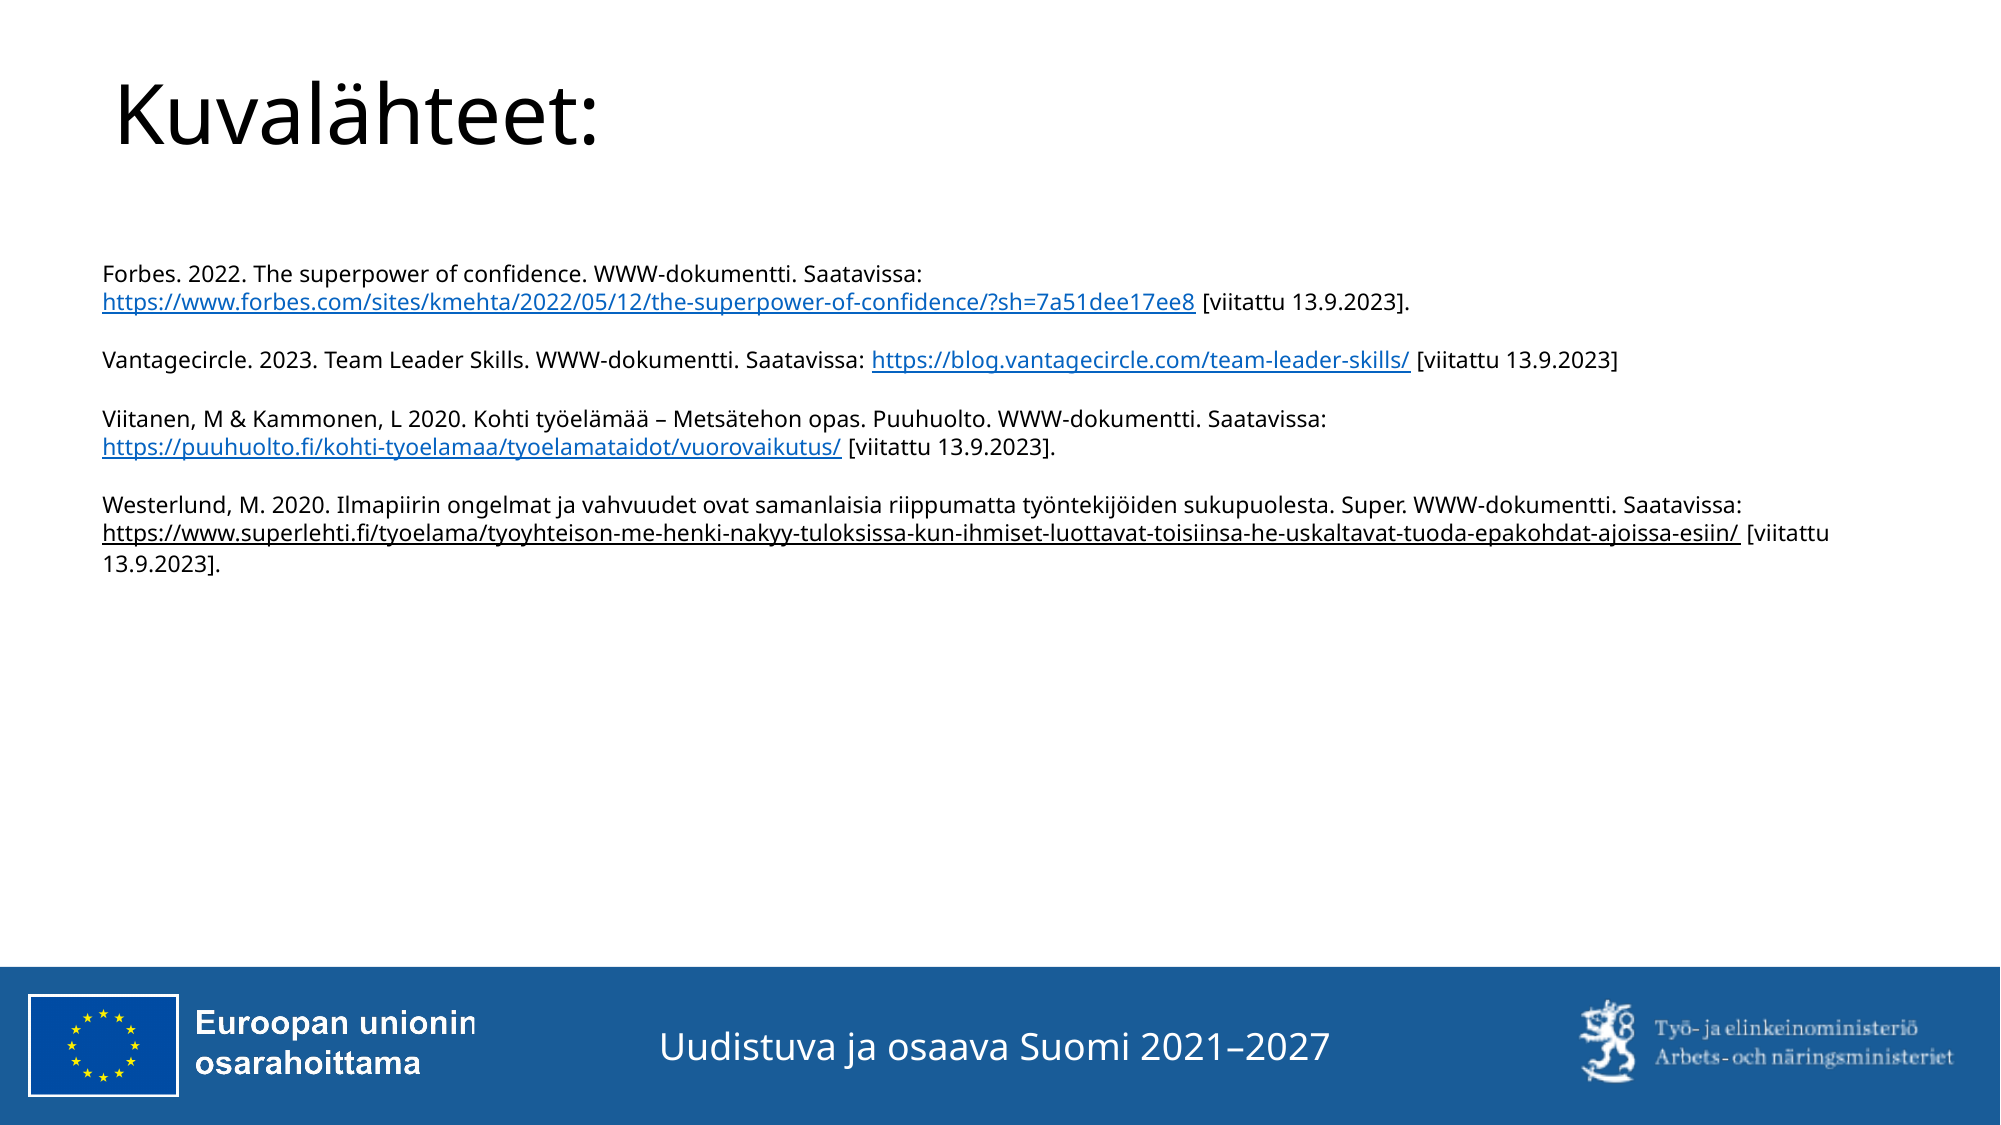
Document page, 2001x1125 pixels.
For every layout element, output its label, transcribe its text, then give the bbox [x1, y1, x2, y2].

title Kuvalähteet: [113, 59, 1863, 163]
text_box Forbes. 2022. The superpower of confidence. WWW-dokumentti. Saatavissa: https://www.forbes.com/sites/kmehta/2022/05/12/the-superpower-of-confidence/?sh=7a51dee17ee8 [viitattu 13.9.2023]. Vantagecircle. 2023. Team Leader Skills. WWW-dokumentti. Saatavissa: https://blog.vantagecircle.com/team-leader-skills/ [viitattu 13.9.2023] Viitanen, M & Kammonen, L 2020. Kohti työelämää – Metsätehon opas. Puuhuolto. WWW-dokumentti. Saatavissa: https://puuhuolto.fi/kohti-tyoelamaa/tyoelamataidot/vuorovaikutus/ [viitattu 13.9.2023]. Westerlund, M. 2020. Ilmapiirin ongelmat ja vahvuudet ovat samanlaisia riippumatta työntekijöiden sukupuolesta. Super. WWW-dokumentti. Saatavissa: https://www.superlehti.fi/tyoelama/tyoyhteison-me-henki-nakyy-tuloksissa-kun-ihmiset-luottavat-toisiinsa-he-uskaltavat-tuoda-epakohdat-ajoissa-esiin/ [viitattu 13.9.2023]. [87, 252, 1889, 630]
